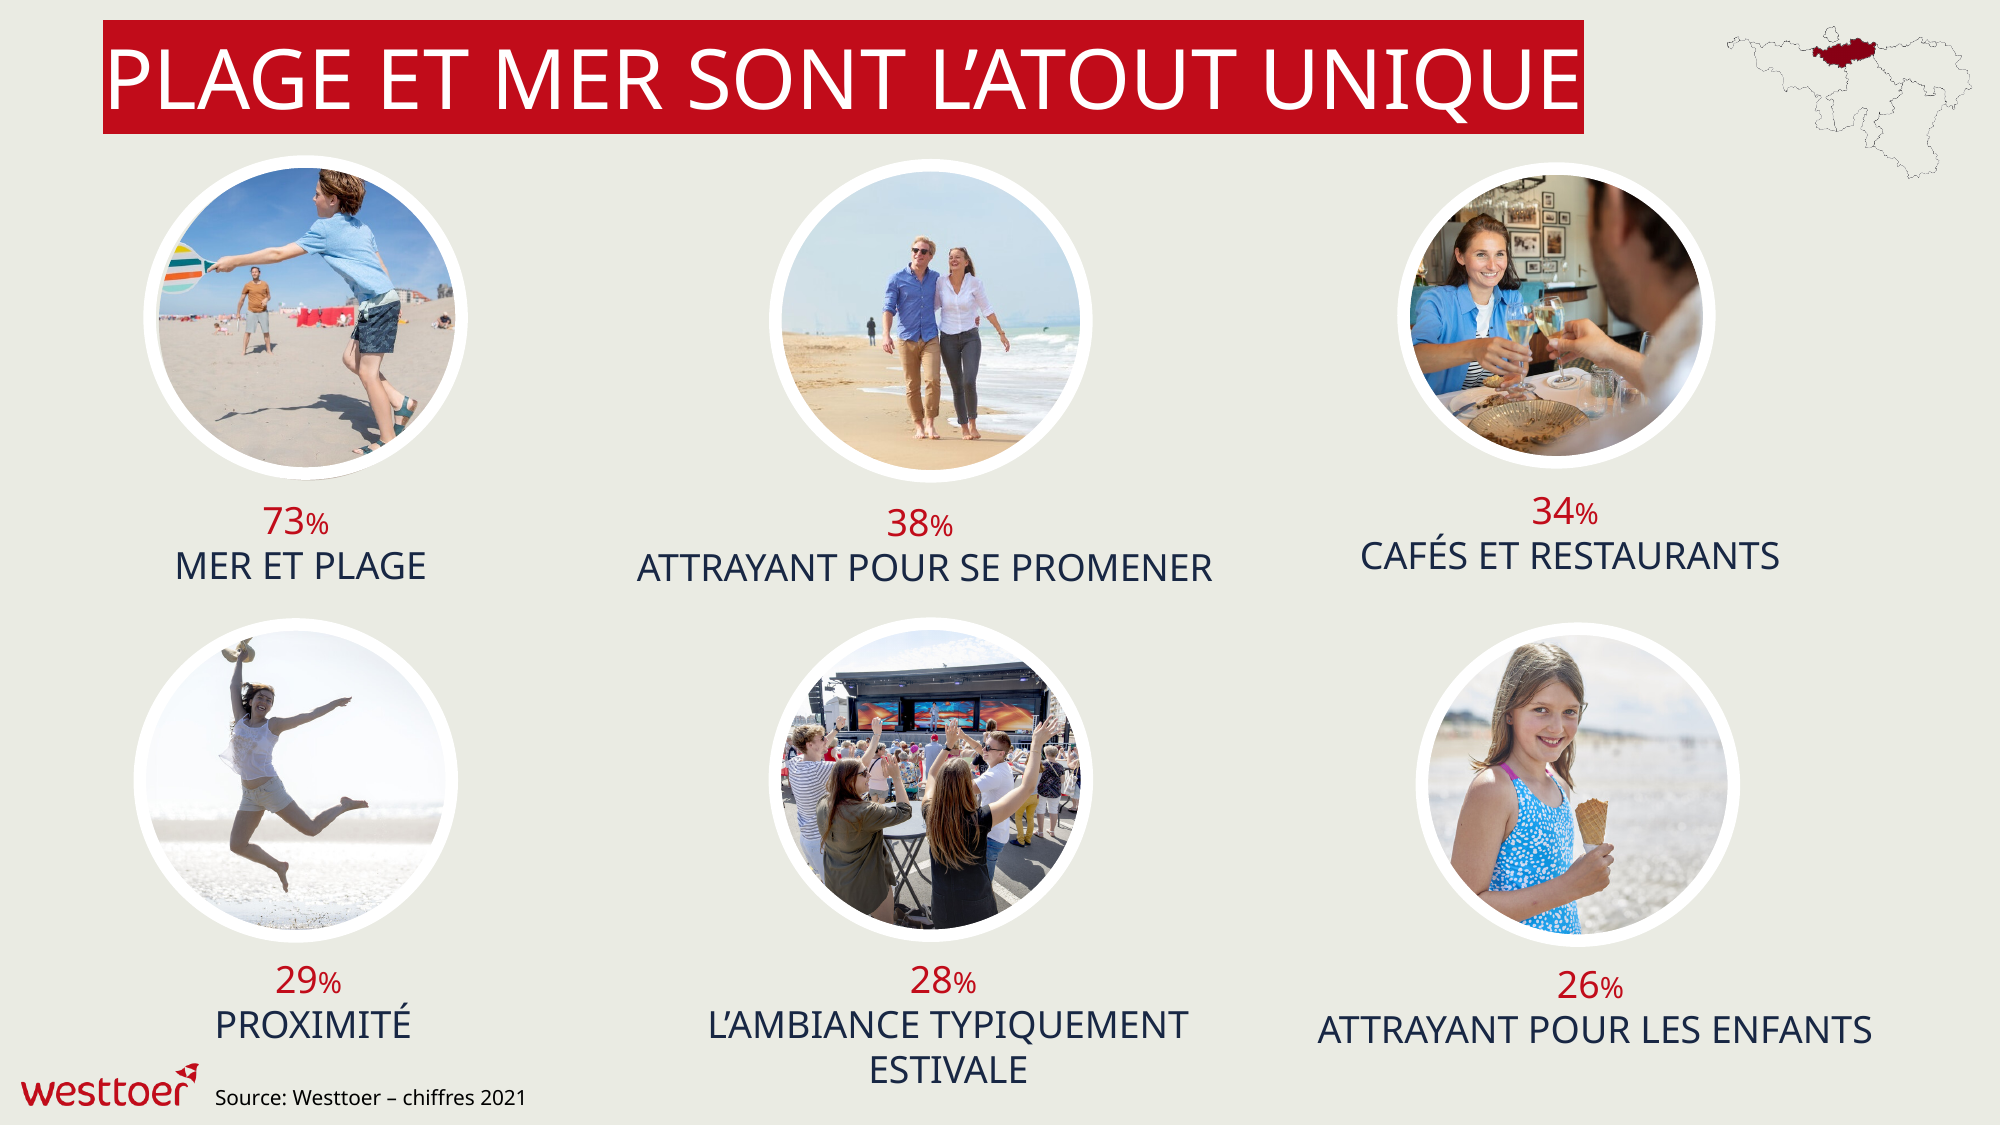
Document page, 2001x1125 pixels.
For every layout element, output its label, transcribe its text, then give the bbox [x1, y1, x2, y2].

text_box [1243, 168, 1897, 586]
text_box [598, 165, 1252, 598]
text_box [0, 624, 641, 1056]
picture [1722, 24, 1977, 184]
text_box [0, 161, 628, 597]
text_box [621, 623, 1276, 1100]
text_box PLAGE ET MER SONT L’ATOUT UNIQUE [88, 38, 1708, 133]
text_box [1276, 628, 1923, 1060]
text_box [21, 1063, 878, 1119]
